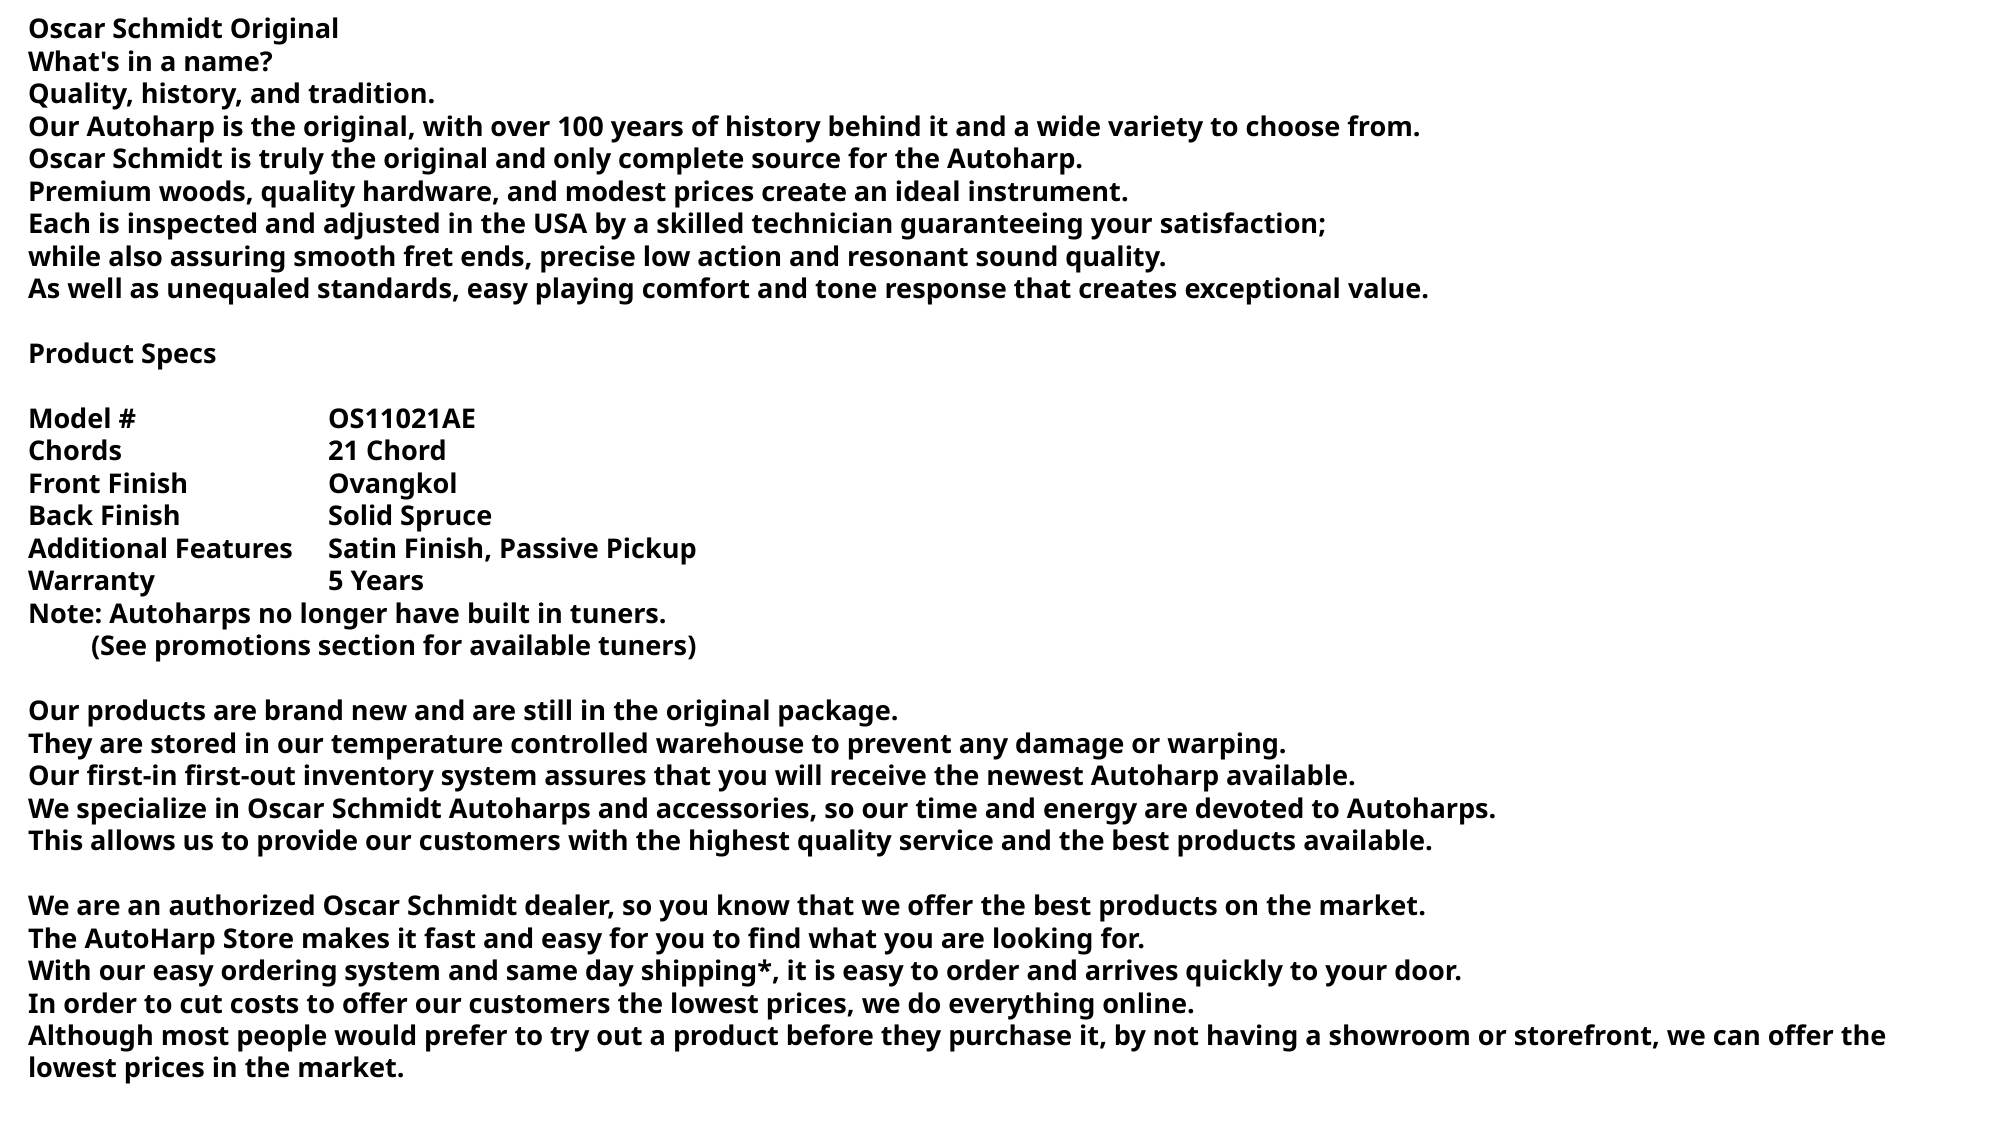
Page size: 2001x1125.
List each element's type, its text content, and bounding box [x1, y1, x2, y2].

text_box Oscar Schmidt Original What's in a name? Quality, history, and tradition. Our Autoharp is the original, with over 100 years of history behind it and a wide variety to choose from. Oscar Schmidt is truly the original and only complete source for the Autoharp. Premium woods, quality hardware, and modest prices create an ideal instrument. Each is inspected and adjusted in the USA by a skilled technician guaranteeing your satisfaction; while also assuring smooth fret ends, precise low action and resonant sound quality. As well as unequaled standards, easy playing comfort and tone response that creates exceptional value. Product Specs Model # OS11021AE Chords 21 Chord Front Finish Ovangkol Back Finish Solid Spruce Additional Features Satin Finish, Passive Pickup Warranty 5 Years Note: Autoharps no longer have built in tuners. (See promotions section for available tuners) Our products are brand new and are still in the original package. They are stored in our temperature controlled warehouse to prevent any damage or warping. Our first-in first-out inventory system assures that you will receive the newest Autoharp available. We specialize in Oscar Schmidt Autoharps and accessories, so our time and energy are devoted to Autoharps. This allows us to provide our customers with the highest quality service and the best products available. We are an authorized Oscar Schmidt dealer, so you know that we offer the best products on the market. The AutoHarp Store makes it fast and easy for you to find what you are looking for. With our easy ordering system and same day shipping*, it is easy to order and arrives quickly to your door. In order to cut costs to offer our customers the lowest prices, we do everything online. Although most people would prefer to try out a product before they purchase it, by not having a showroom or storefront, we can offer the lowest prices in the market. [13, 4, 1985, 1091]
